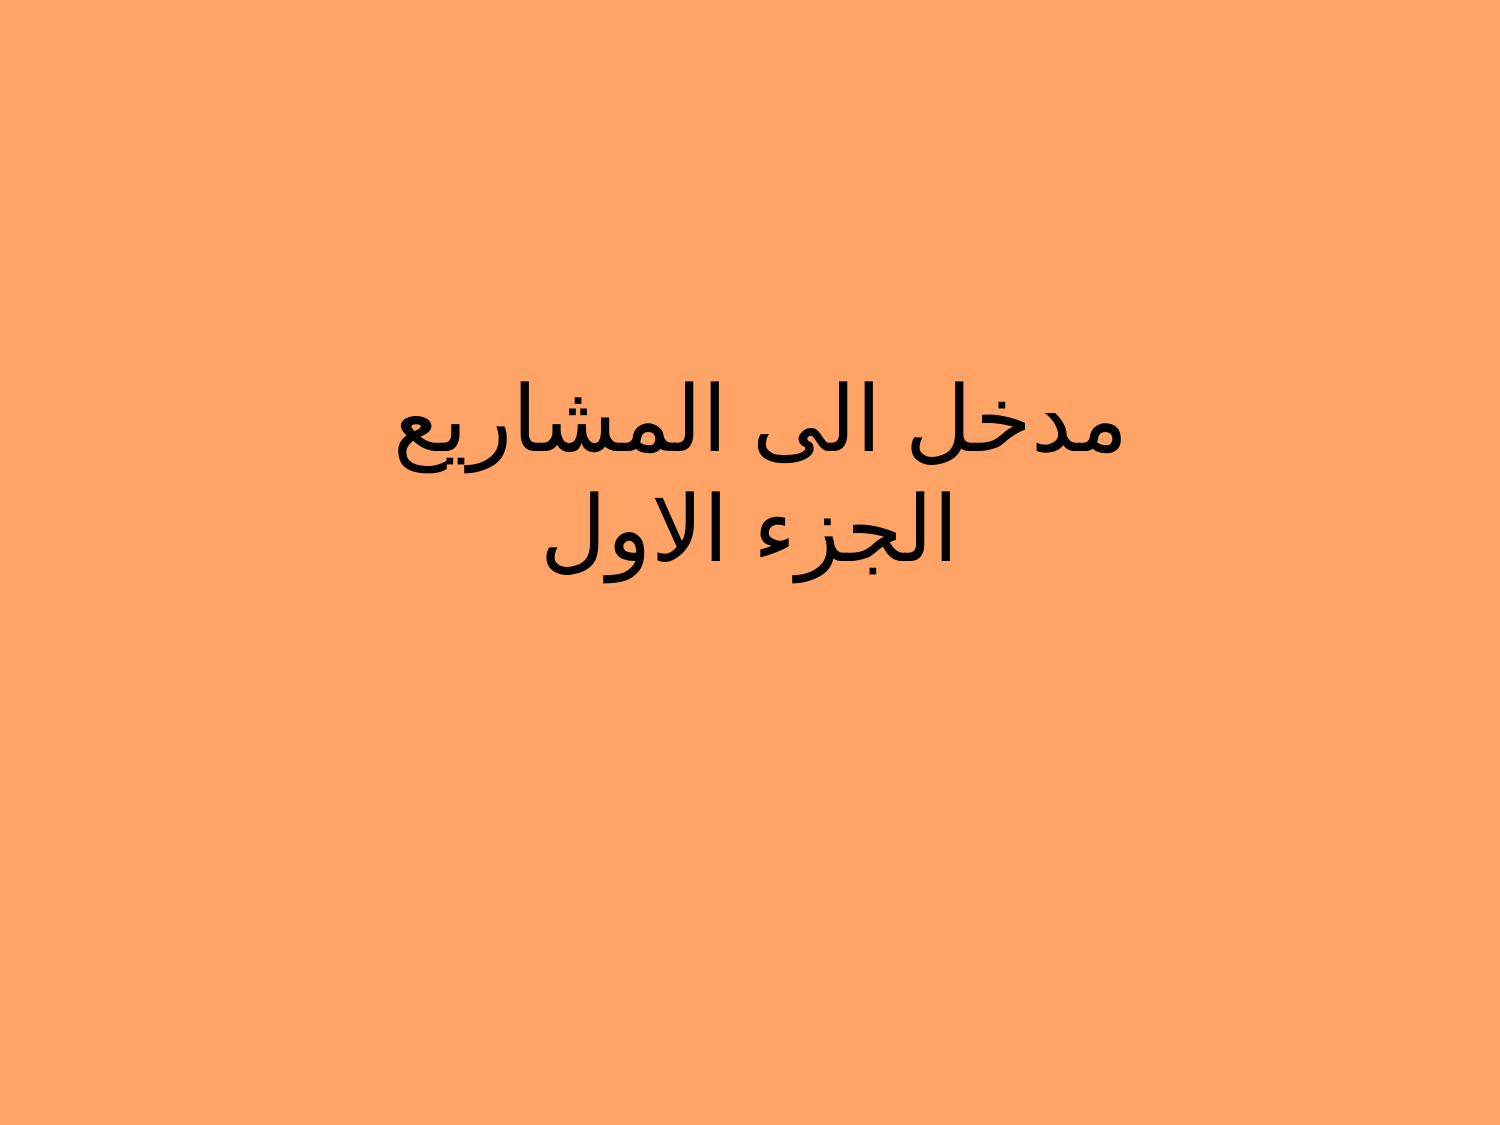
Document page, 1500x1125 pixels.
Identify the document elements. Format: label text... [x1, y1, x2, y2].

title مدخل الى المشاريع الجزء الاول [112, 349, 1388, 591]
